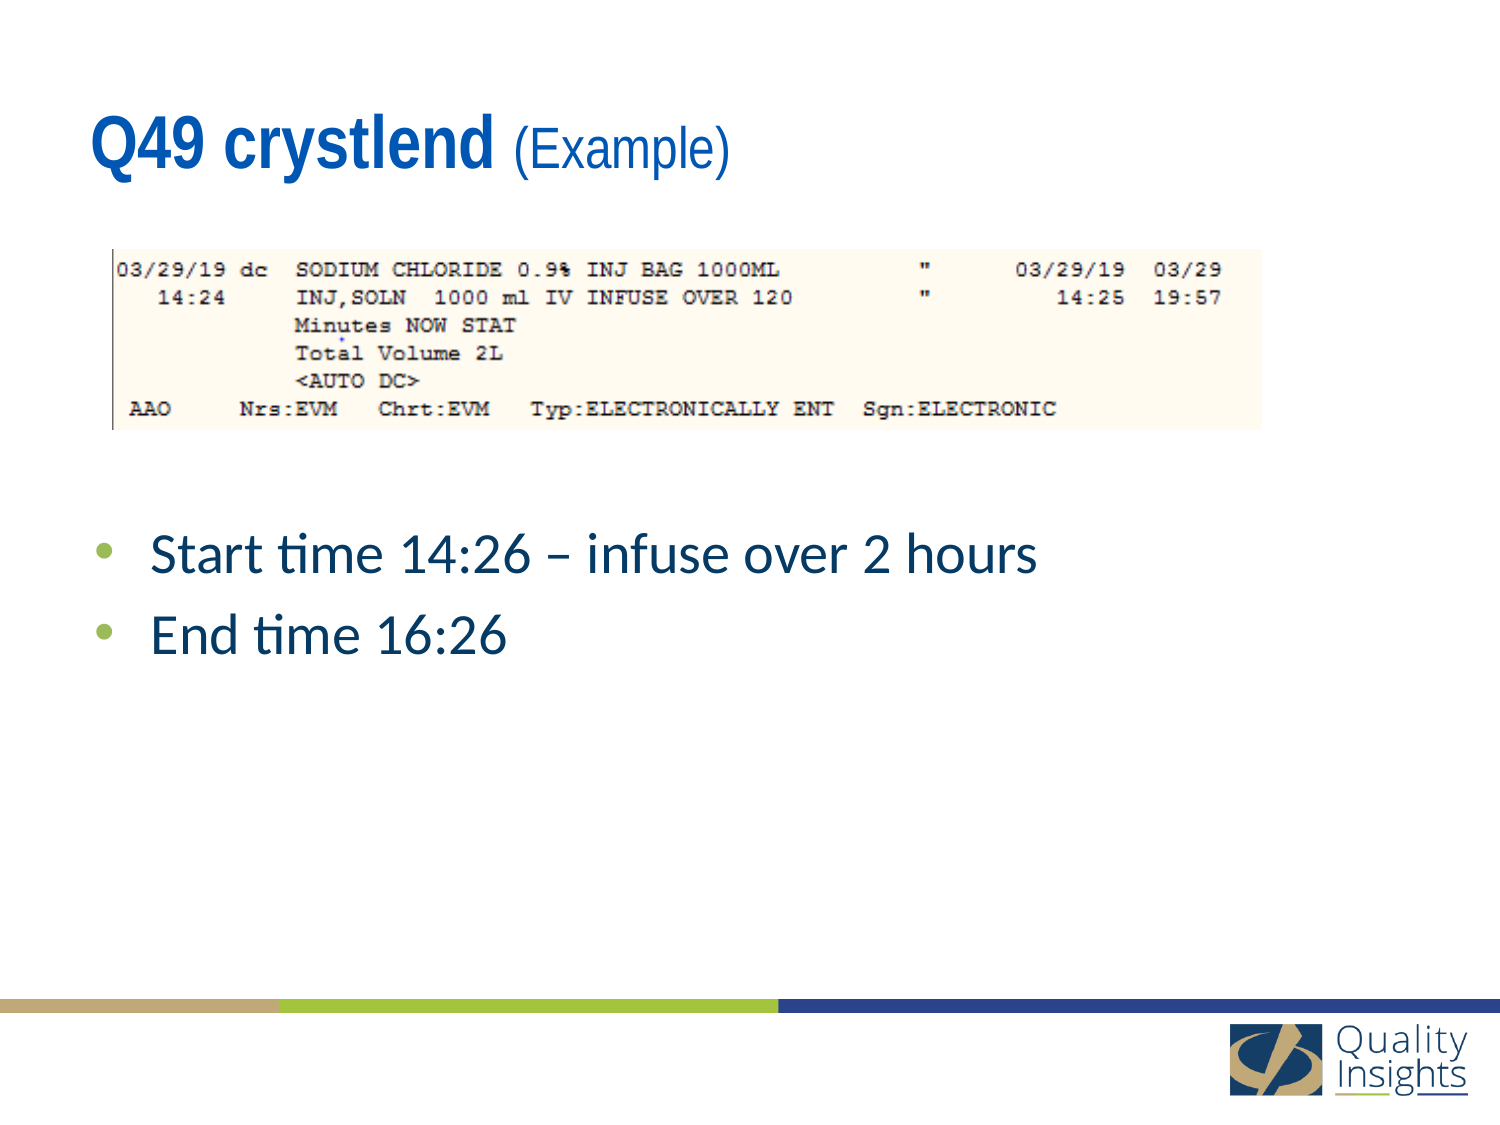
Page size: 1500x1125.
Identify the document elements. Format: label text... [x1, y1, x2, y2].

title Q49 crystlend (Example) [75, 45, 1425, 233]
picture [112, 249, 1262, 430]
list Start time 14:26 – infuse over 2 hours End time 16:26 [79, 262, 1430, 1005]
picture [0, 999, 1500, 1113]
